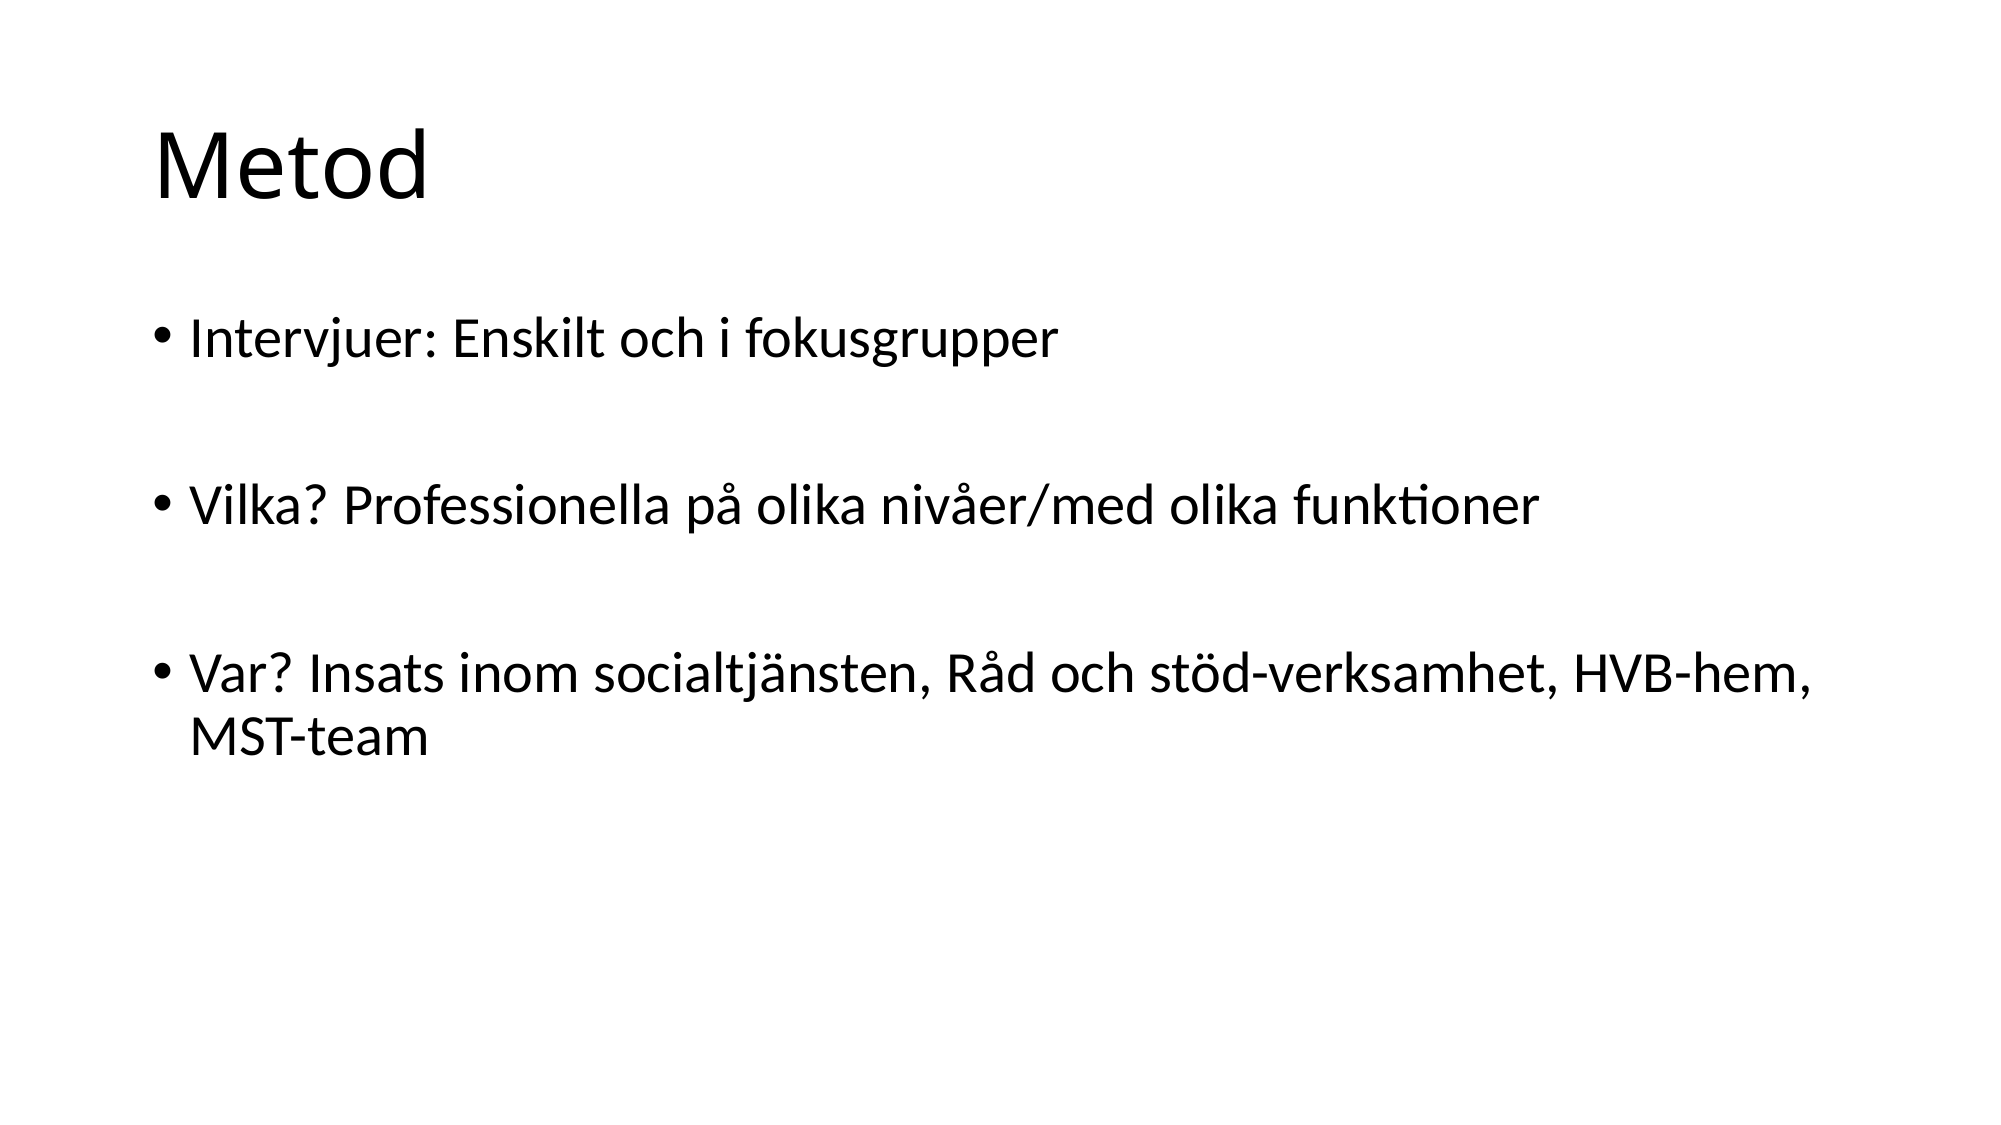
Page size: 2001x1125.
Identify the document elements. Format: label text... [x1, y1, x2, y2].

list Intervjuer: Enskilt och i fokusgrupper Vilka? Professionella på olika nivåer/med olika funktioner Var? Insats inom socialtjänsten, Råd och stöd-verksamhet, HVB-hem, MST-team [137, 299, 1863, 1014]
title Metod [137, 59, 1863, 278]
